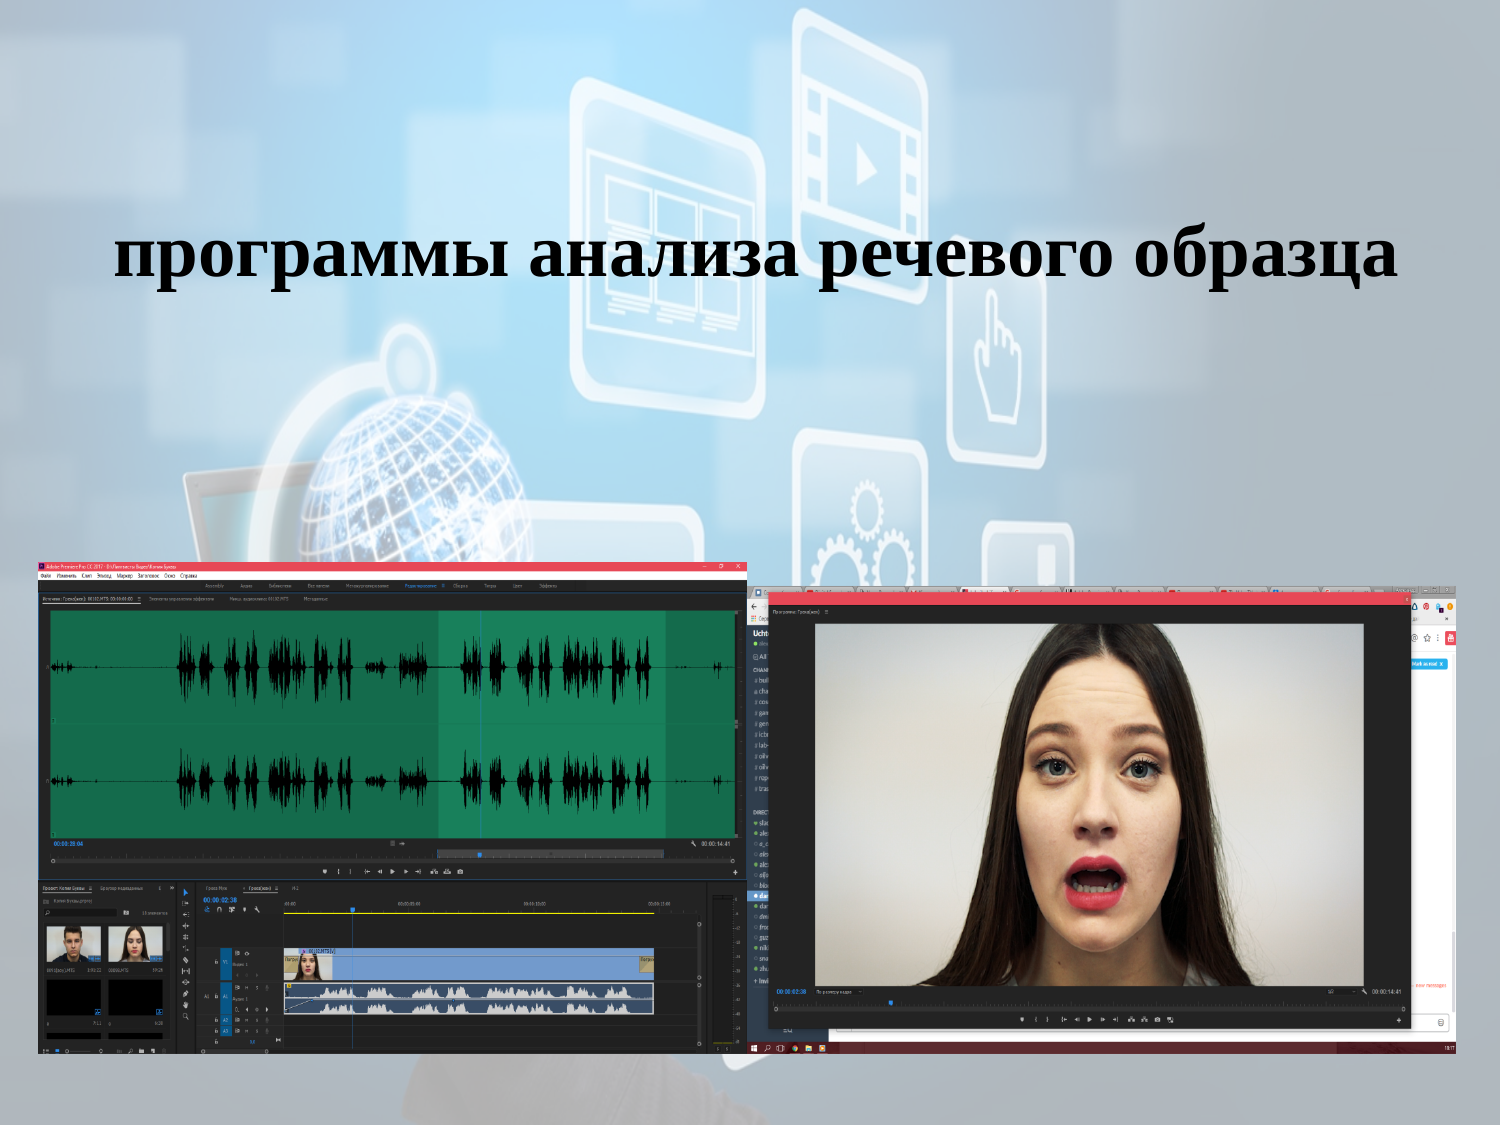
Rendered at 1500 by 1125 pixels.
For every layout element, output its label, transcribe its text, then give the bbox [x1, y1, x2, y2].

picture [37, 562, 1456, 1055]
title программы анализа речевого образца [71, 125, 1422, 268]
